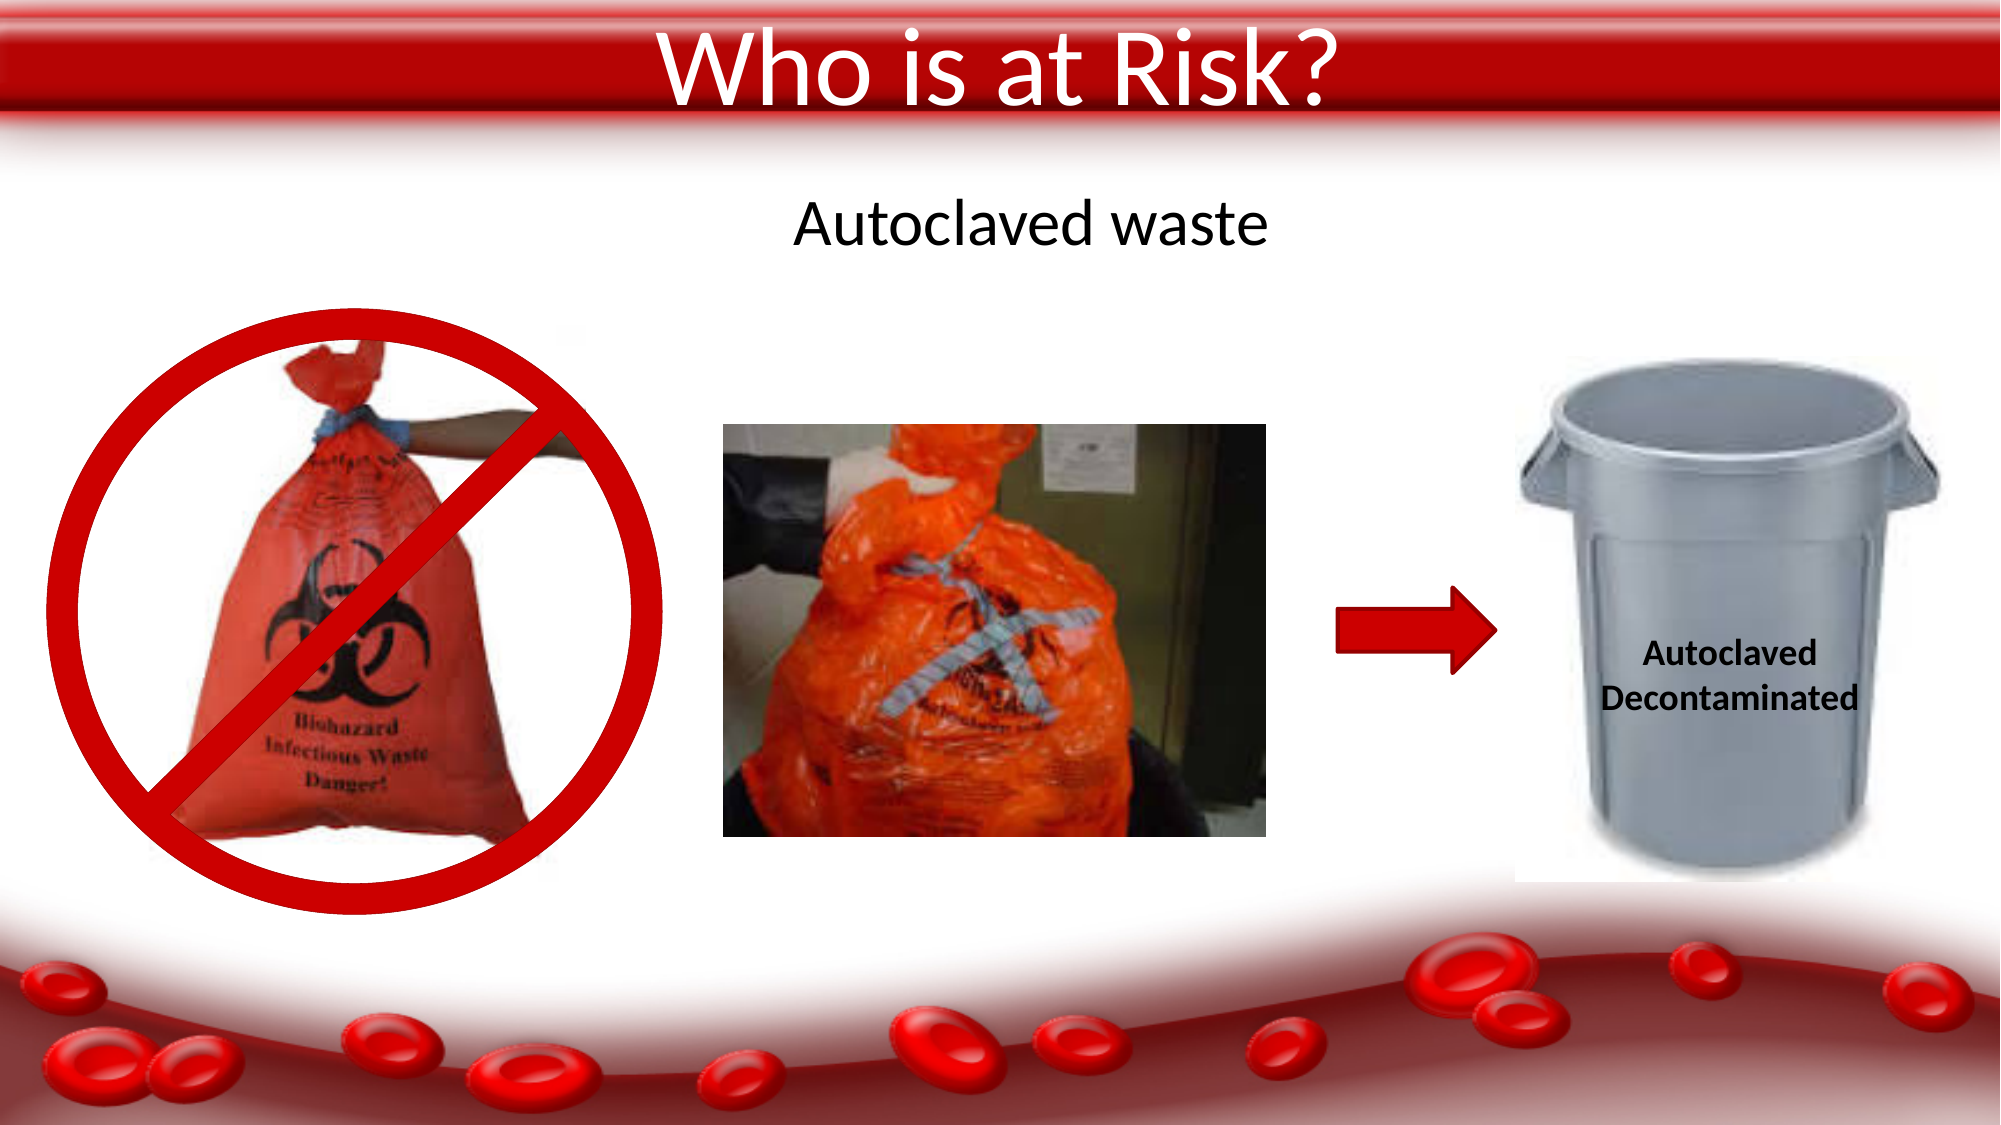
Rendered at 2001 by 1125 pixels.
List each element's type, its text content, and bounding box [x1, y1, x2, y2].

picture [0, 0, 2000, 1125]
text_box [44, 426, 108, 797]
text_box Autoclaved waste [778, 193, 1322, 266]
text_box [590, 413, 665, 810]
text_box [227, 890, 481, 917]
text_box [1335, 585, 1498, 675]
